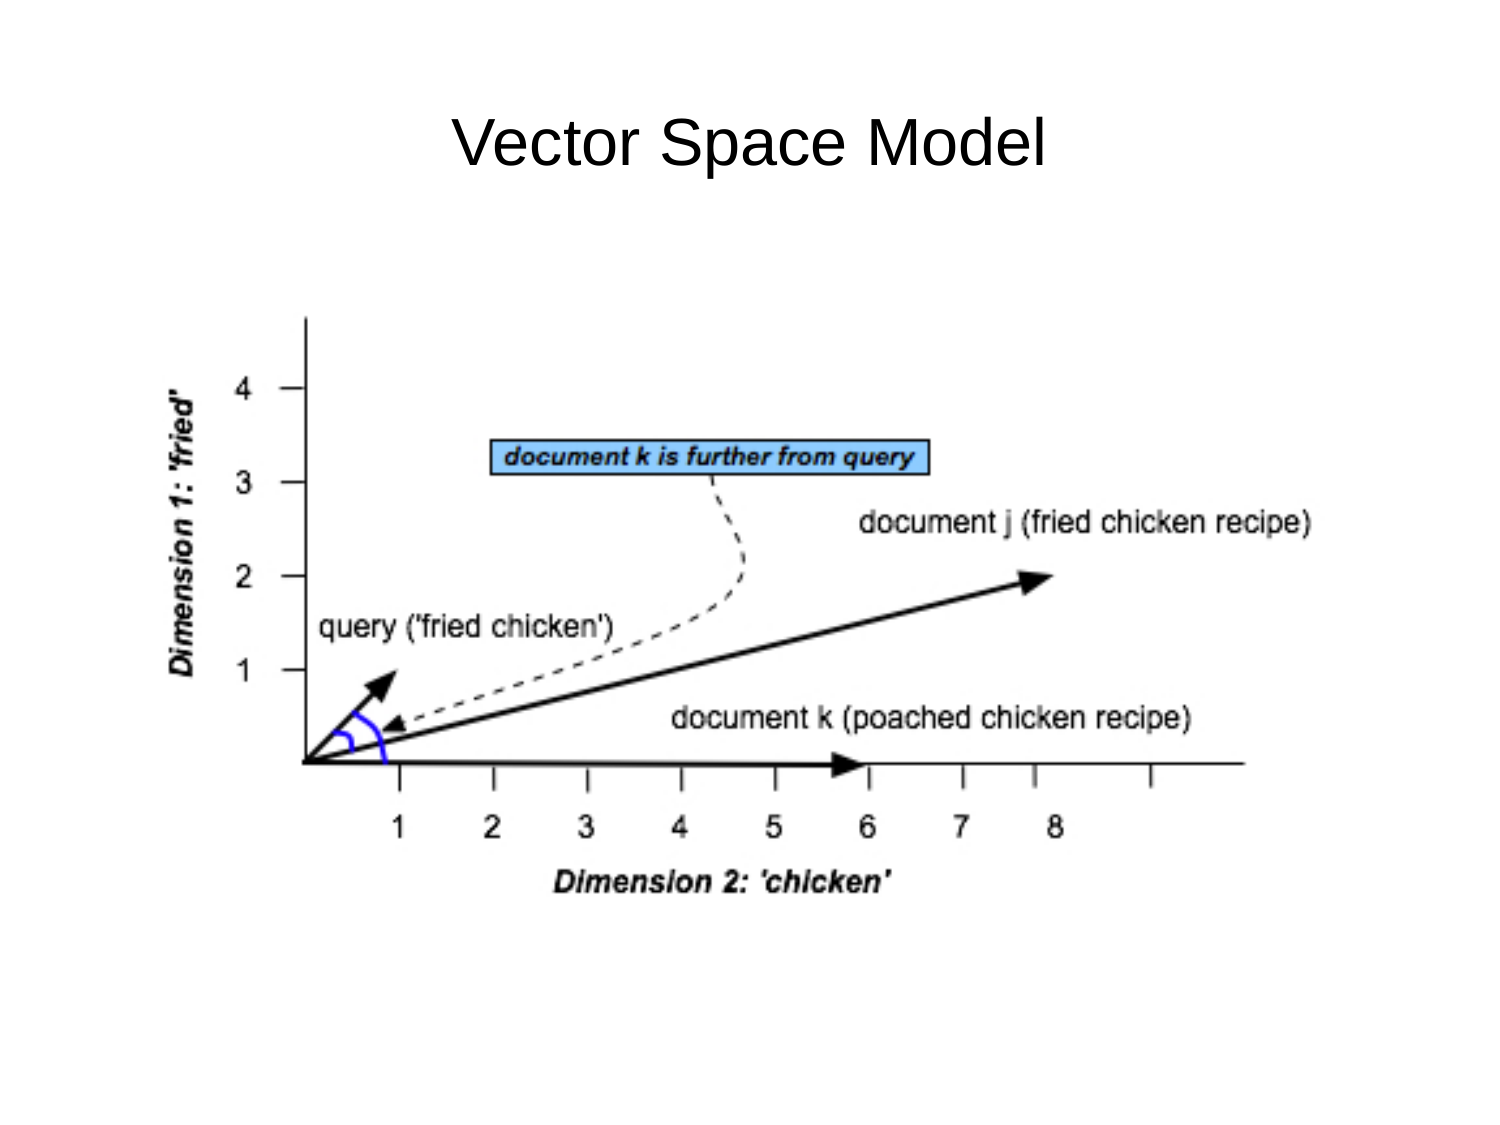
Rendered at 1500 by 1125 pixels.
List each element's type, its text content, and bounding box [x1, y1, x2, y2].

title Vector Space Model [74, 44, 1426, 233]
picture [162, 312, 1330, 904]
